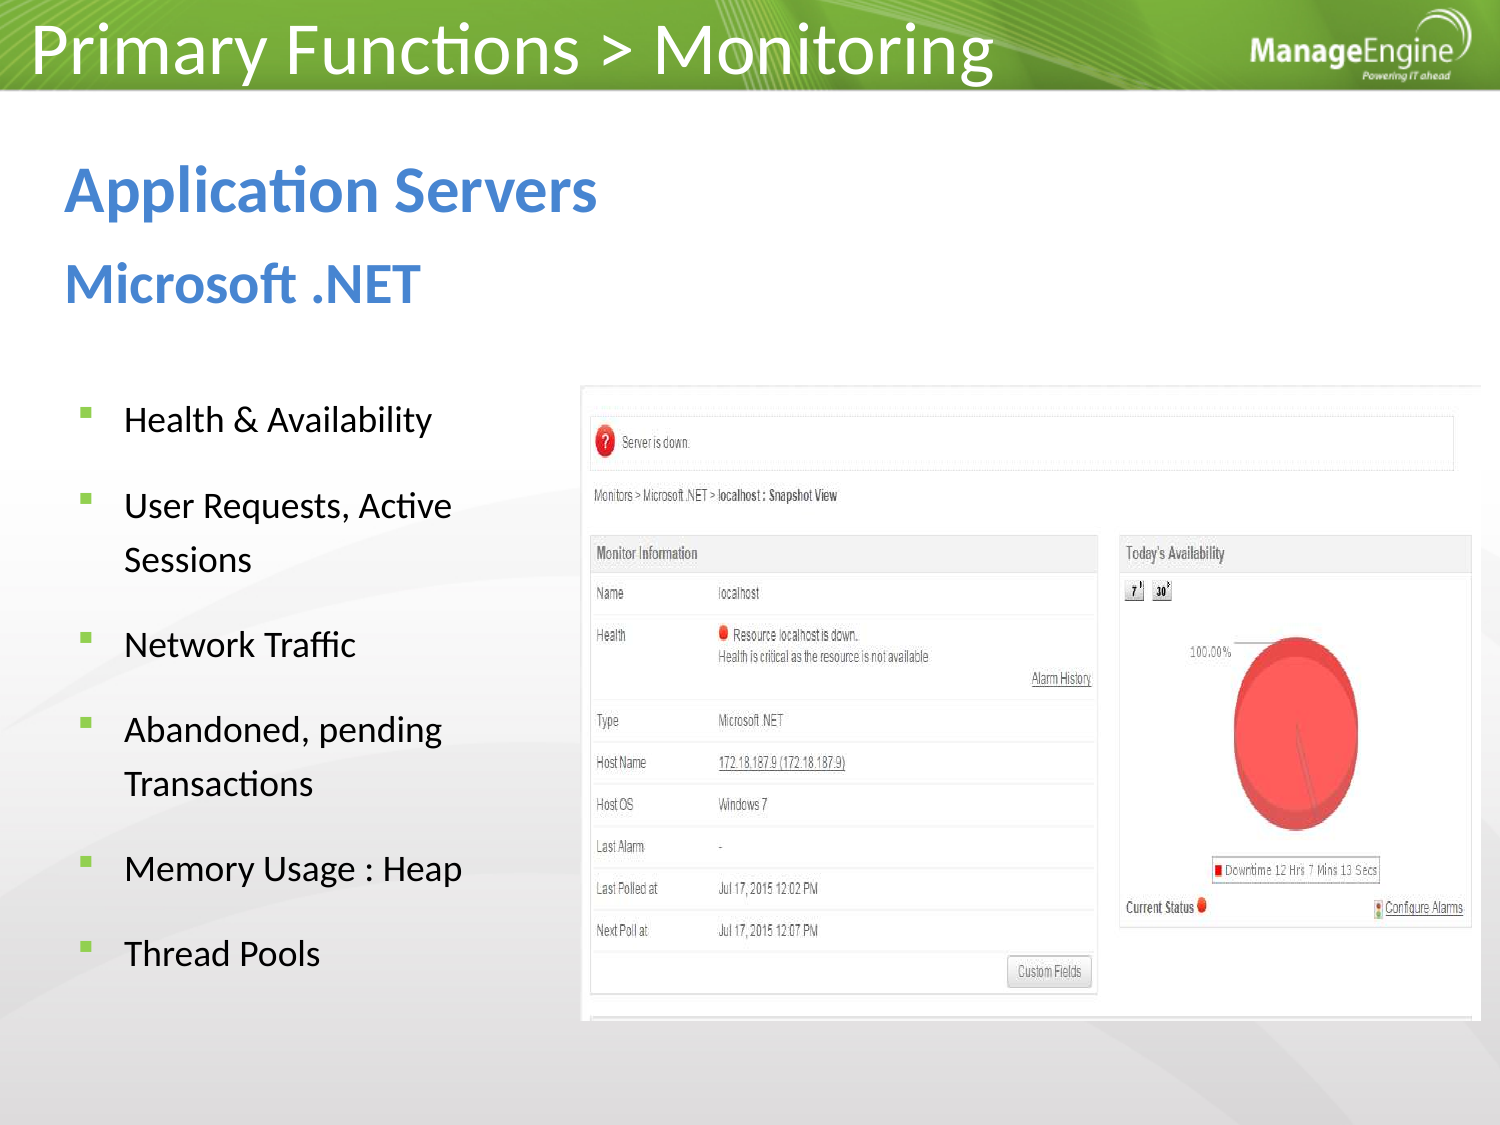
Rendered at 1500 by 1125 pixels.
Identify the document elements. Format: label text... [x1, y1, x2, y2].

text_box Primary Functions > Monitoring [15, 0, 1011, 98]
picture [0, 0, 1500, 1125]
text_box Application Servers [50, 138, 625, 234]
text_box Microsoft .NET [49, 237, 500, 323]
text_box Health & Availability User Requests, Active Sessions Network Traffic Abandoned, pending Transactions Memory Usage : Heap Thread Pools [62, 374, 538, 983]
